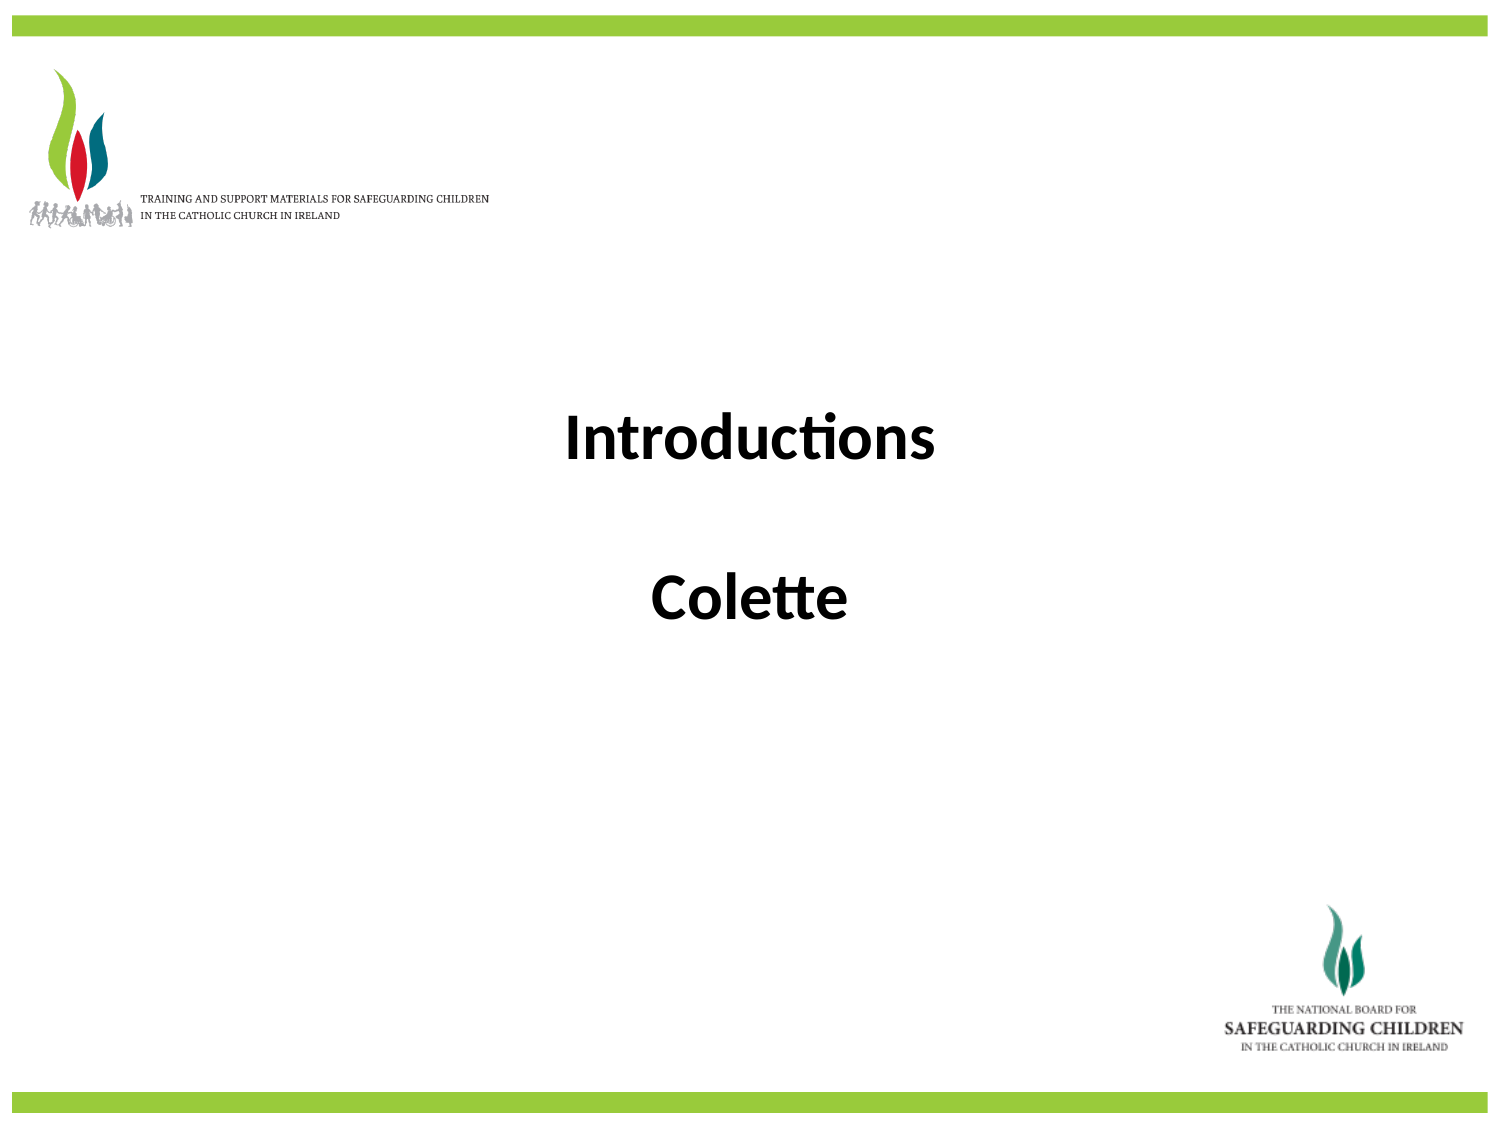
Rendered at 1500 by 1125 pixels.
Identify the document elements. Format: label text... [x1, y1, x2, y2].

text_box Introductions Colette [159, 385, 1342, 640]
